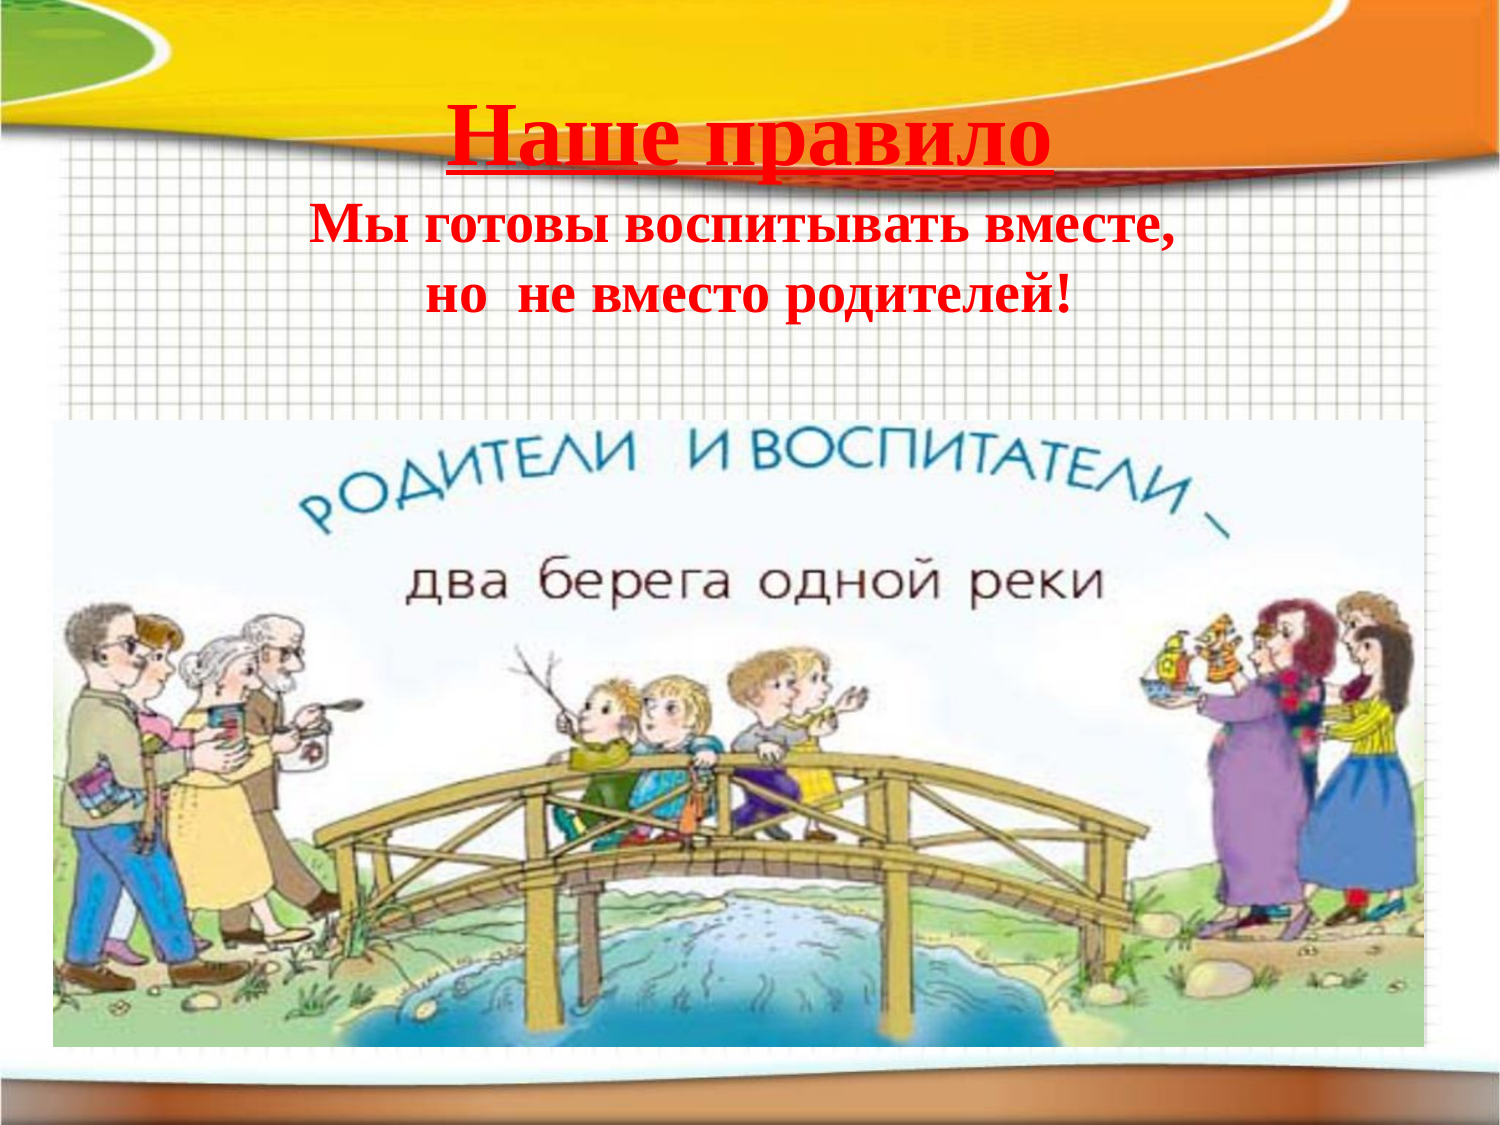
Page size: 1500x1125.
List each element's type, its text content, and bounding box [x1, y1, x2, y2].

picture [0, 0, 1500, 1125]
text_box Наше правило Мы готовы воспитывать вместе, но не вместо родителей! [53, 66, 1447, 401]
